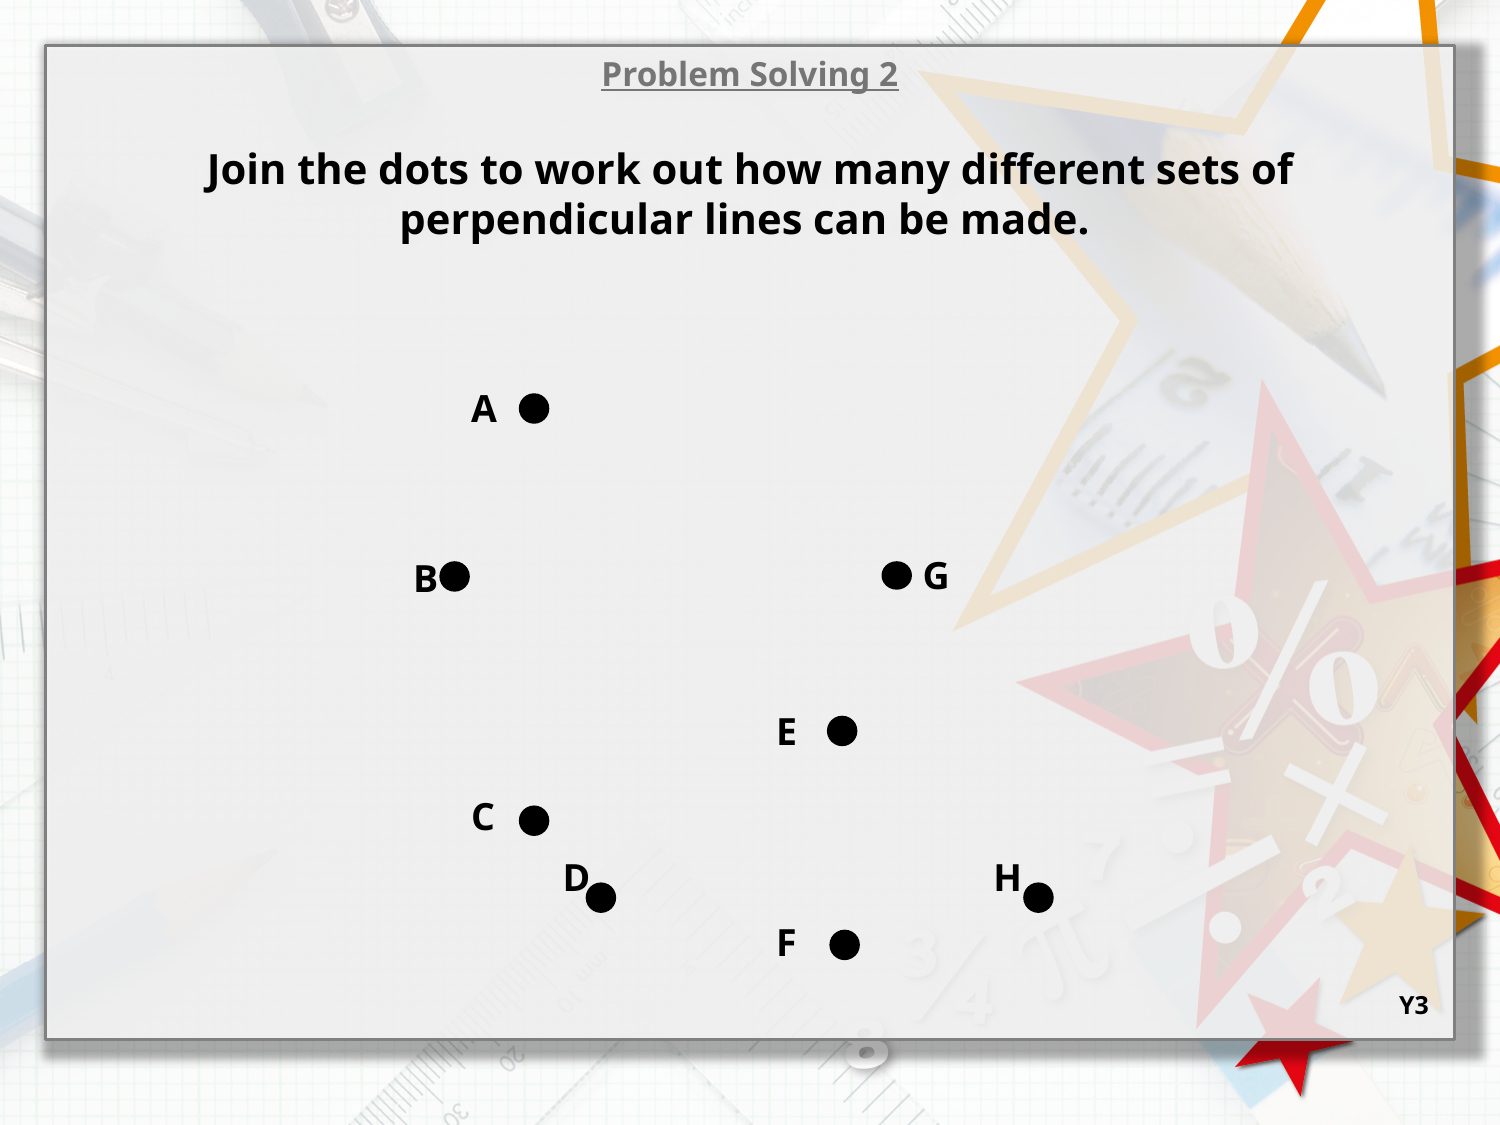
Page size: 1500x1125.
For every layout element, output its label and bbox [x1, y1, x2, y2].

picture [0, 0, 1500, 1125]
text_box [397, 377, 1103, 974]
